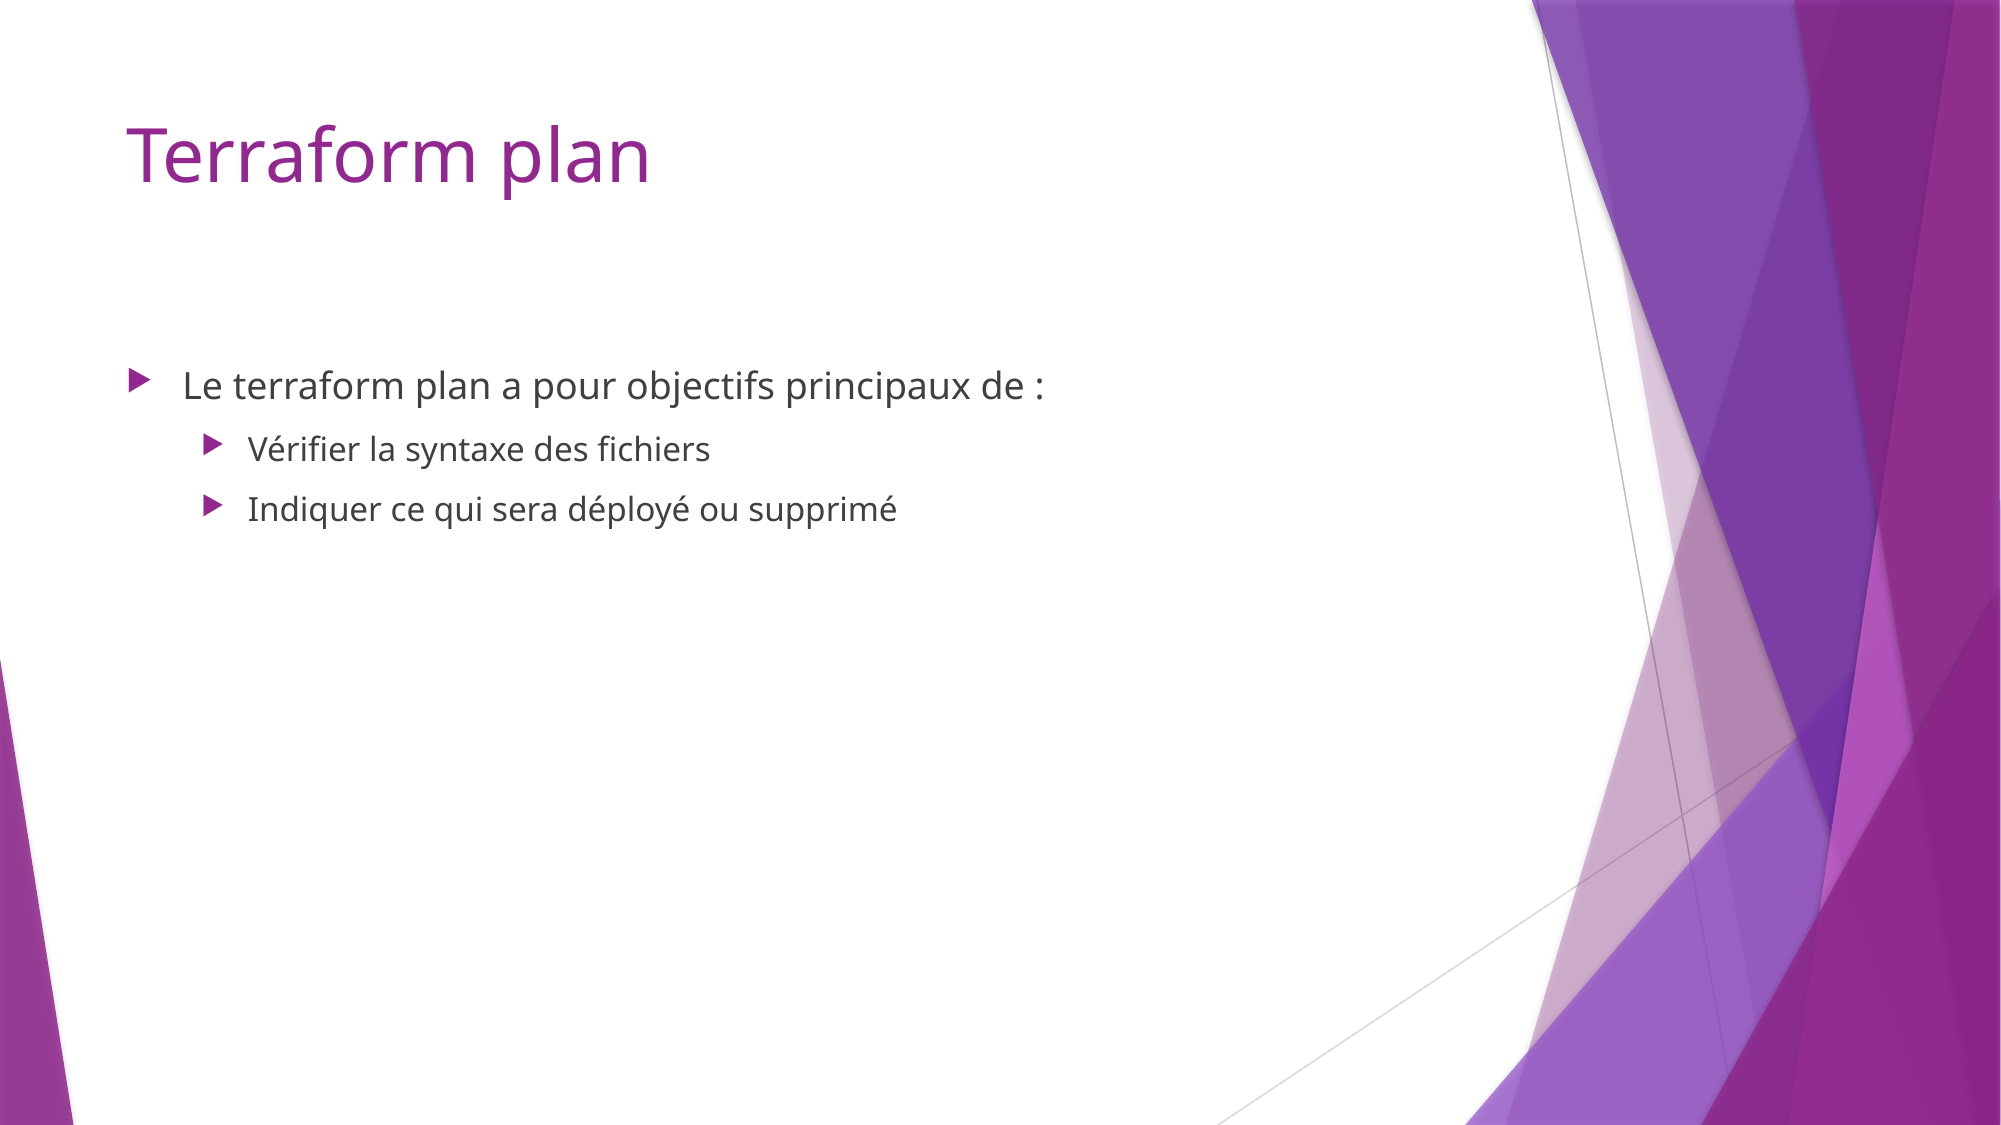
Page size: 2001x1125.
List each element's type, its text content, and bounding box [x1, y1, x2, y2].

list Le terraform plan a pour objectifs principaux de : Vérifier la syntaxe des fichiers Indiquer ce qui sera déployé ou supprimé [111, 354, 1522, 992]
title Terraform plan [111, 99, 1522, 317]
